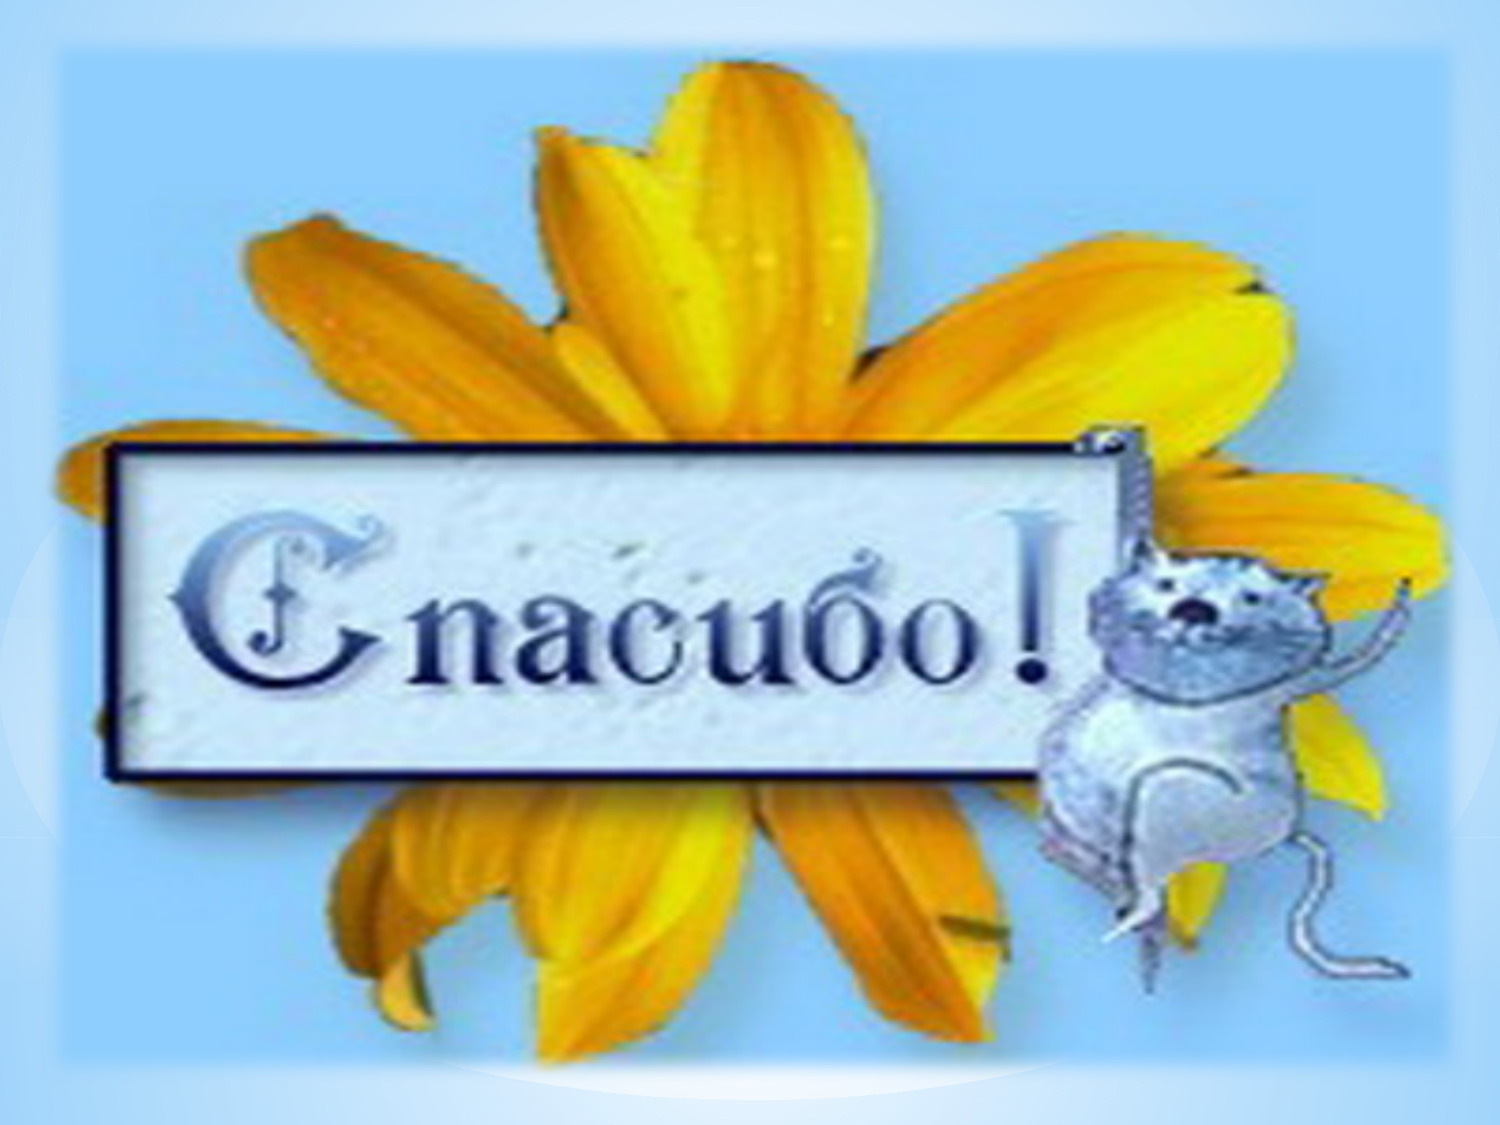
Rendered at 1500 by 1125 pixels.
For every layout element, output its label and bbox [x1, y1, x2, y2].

picture [41, 30, 1471, 1083]
